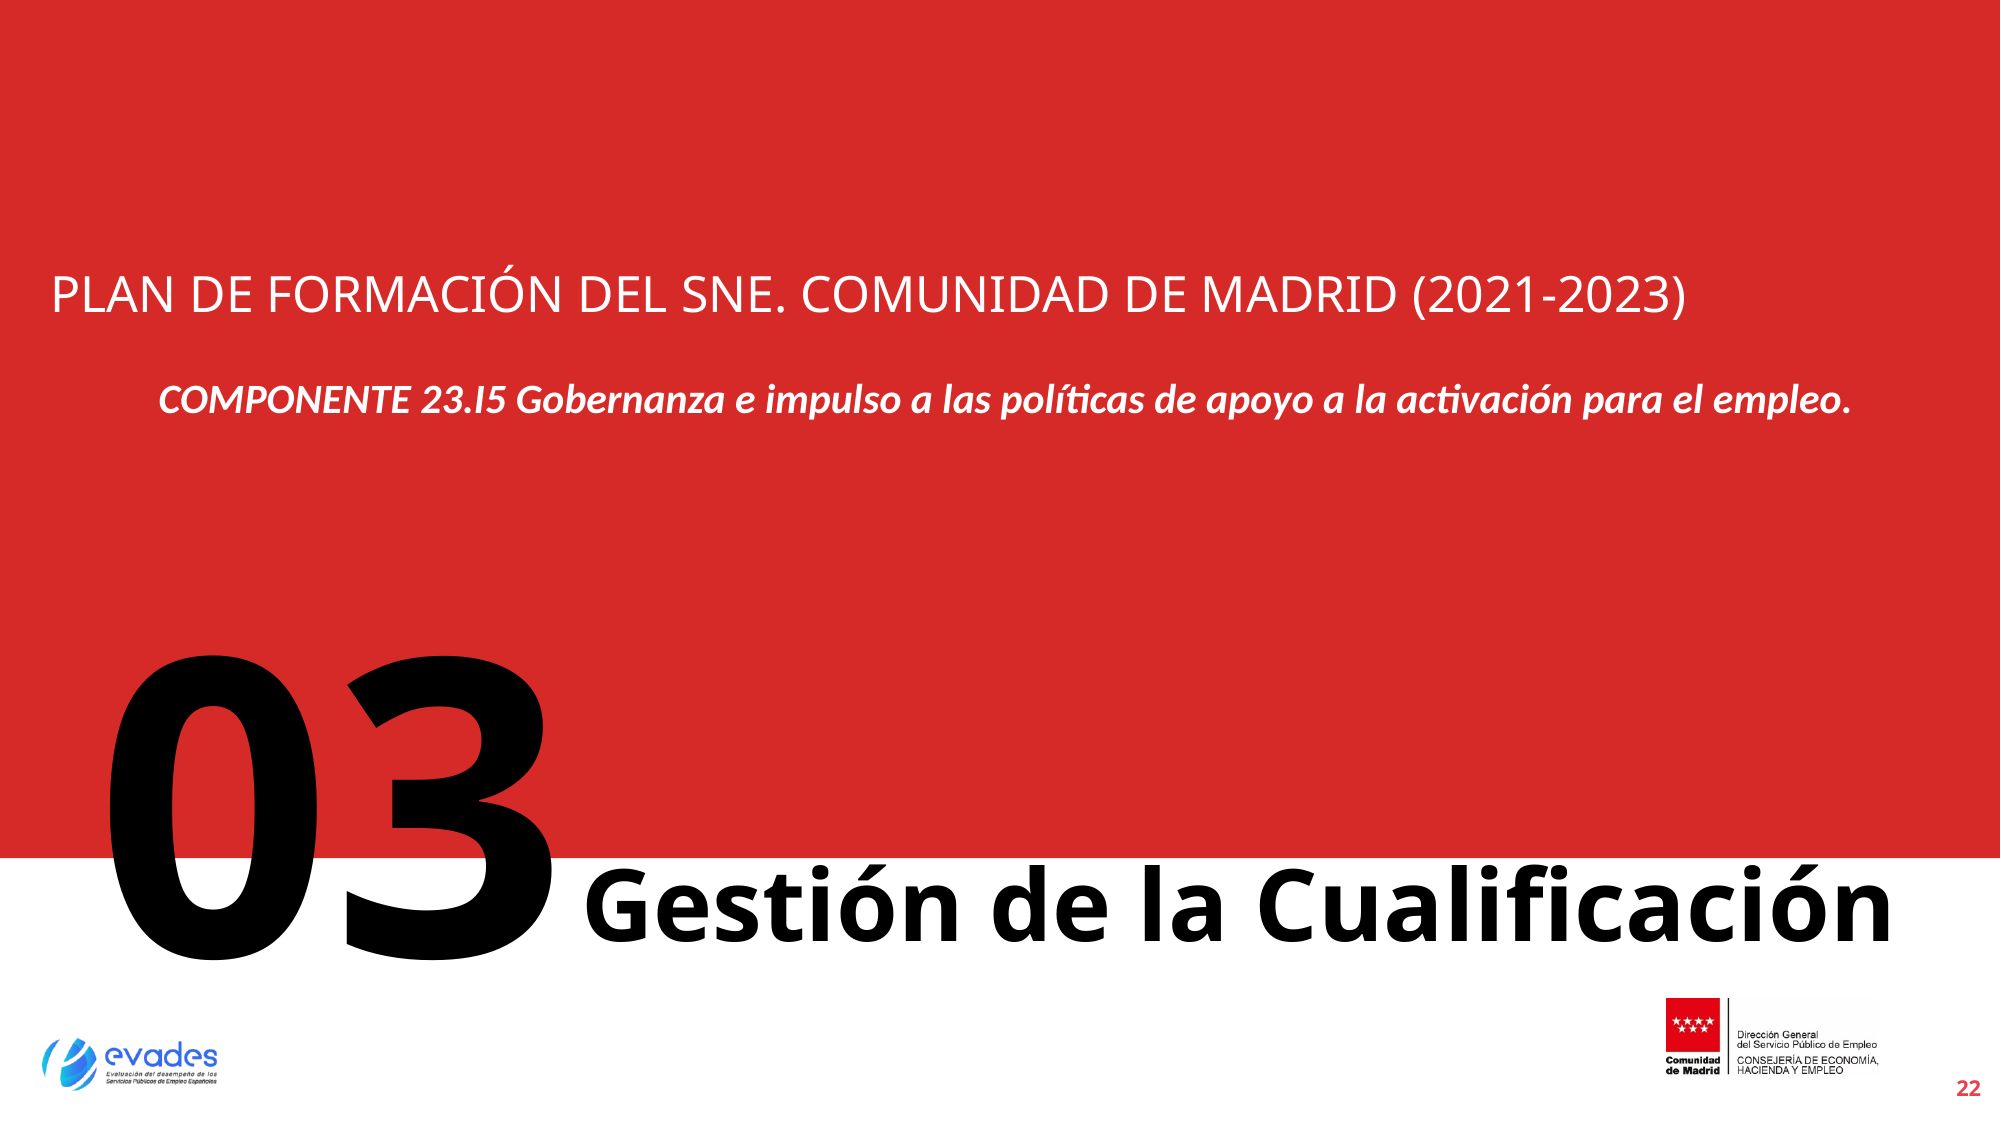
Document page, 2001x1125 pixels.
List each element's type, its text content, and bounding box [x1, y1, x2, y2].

text_box PLAN DE FORMACIÓN DEL SNE. COMUNIDAD DE MADRID (2021-2023) COMPONENTE 23.I5 Gobernanza e impulso a las políticas de apoyo a la activación para el empleo. [35, 254, 1978, 430]
text_box 03 [80, 534, 710, 1047]
text_box Gestión de la Cualificación [566, 833, 1937, 969]
picture [1666, 998, 1879, 1077]
picture [42, 1038, 219, 1091]
slide_number 22 [1909, 1059, 1997, 1120]
